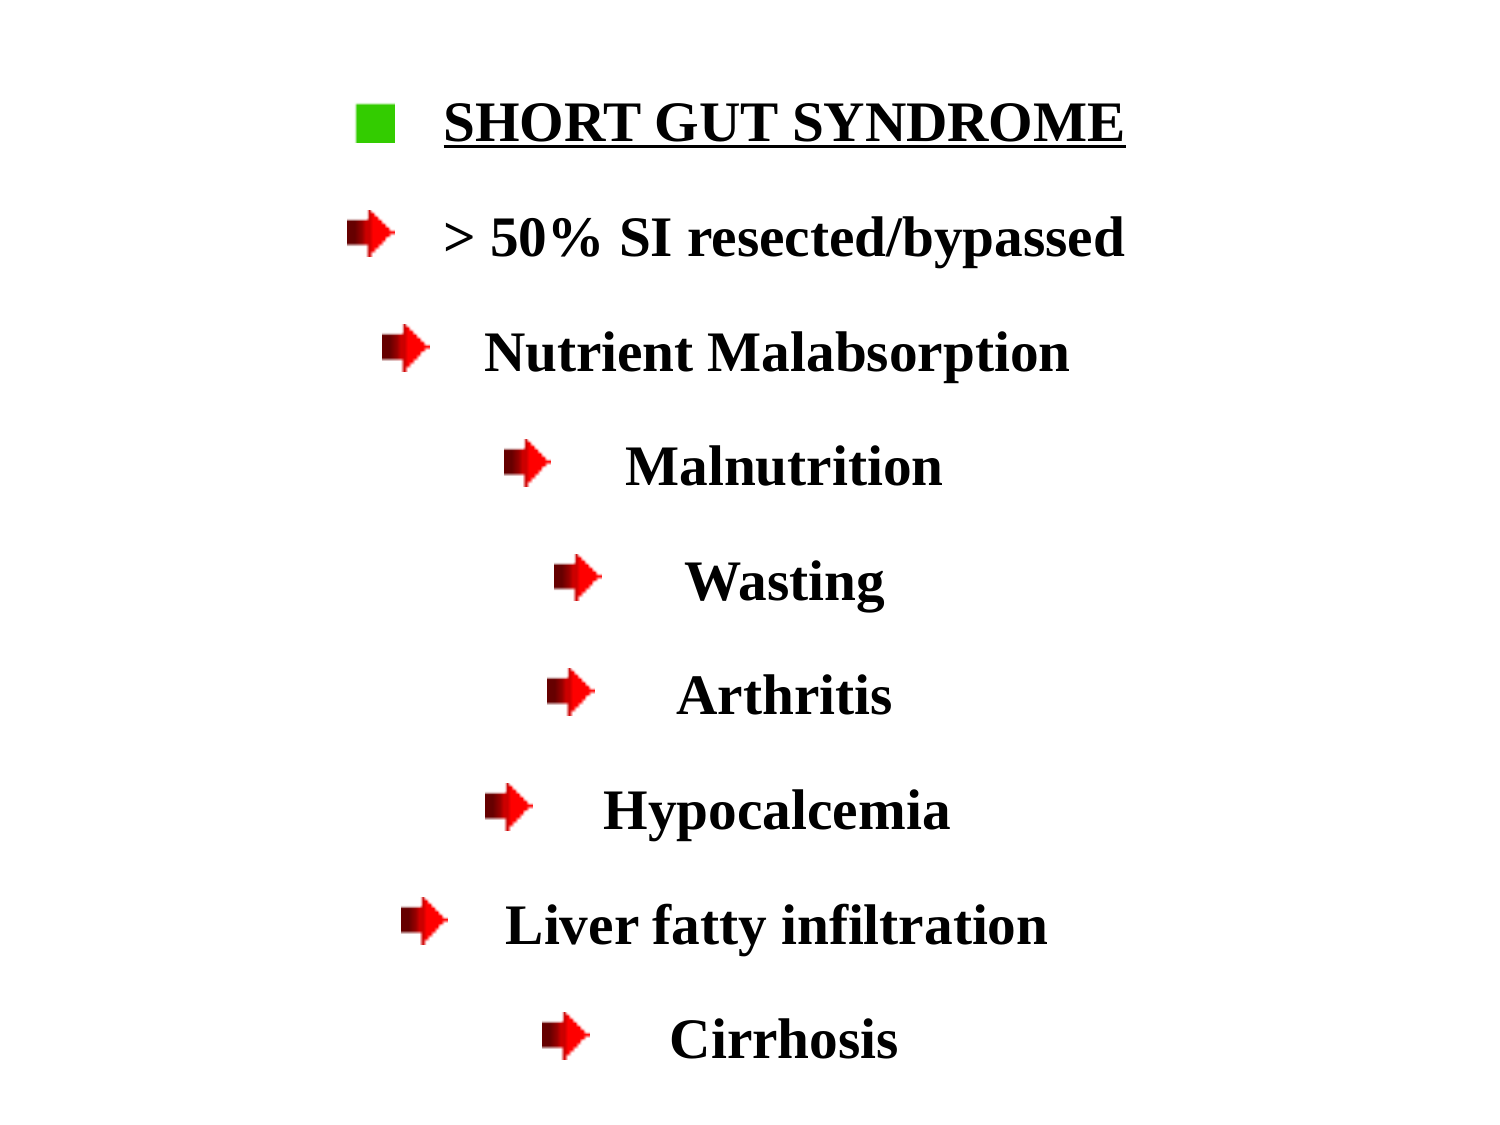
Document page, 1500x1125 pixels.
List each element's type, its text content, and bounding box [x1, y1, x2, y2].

picture [347, 210, 395, 257]
picture [382, 324, 430, 372]
picture [347, 95, 395, 143]
picture [554, 554, 602, 601]
subtitle SHORT GUT SYNDROME > 50% SI resected/bypassed Nutrient Malabsorption Malnutrition Wasting Arthritis Hypocalcemia Liver fatty infiltration Cirrhosis [29, 42, 1500, 1083]
picture [547, 668, 595, 716]
picture [401, 897, 448, 945]
picture [504, 439, 551, 487]
picture [542, 1012, 590, 1060]
picture [485, 783, 533, 831]
